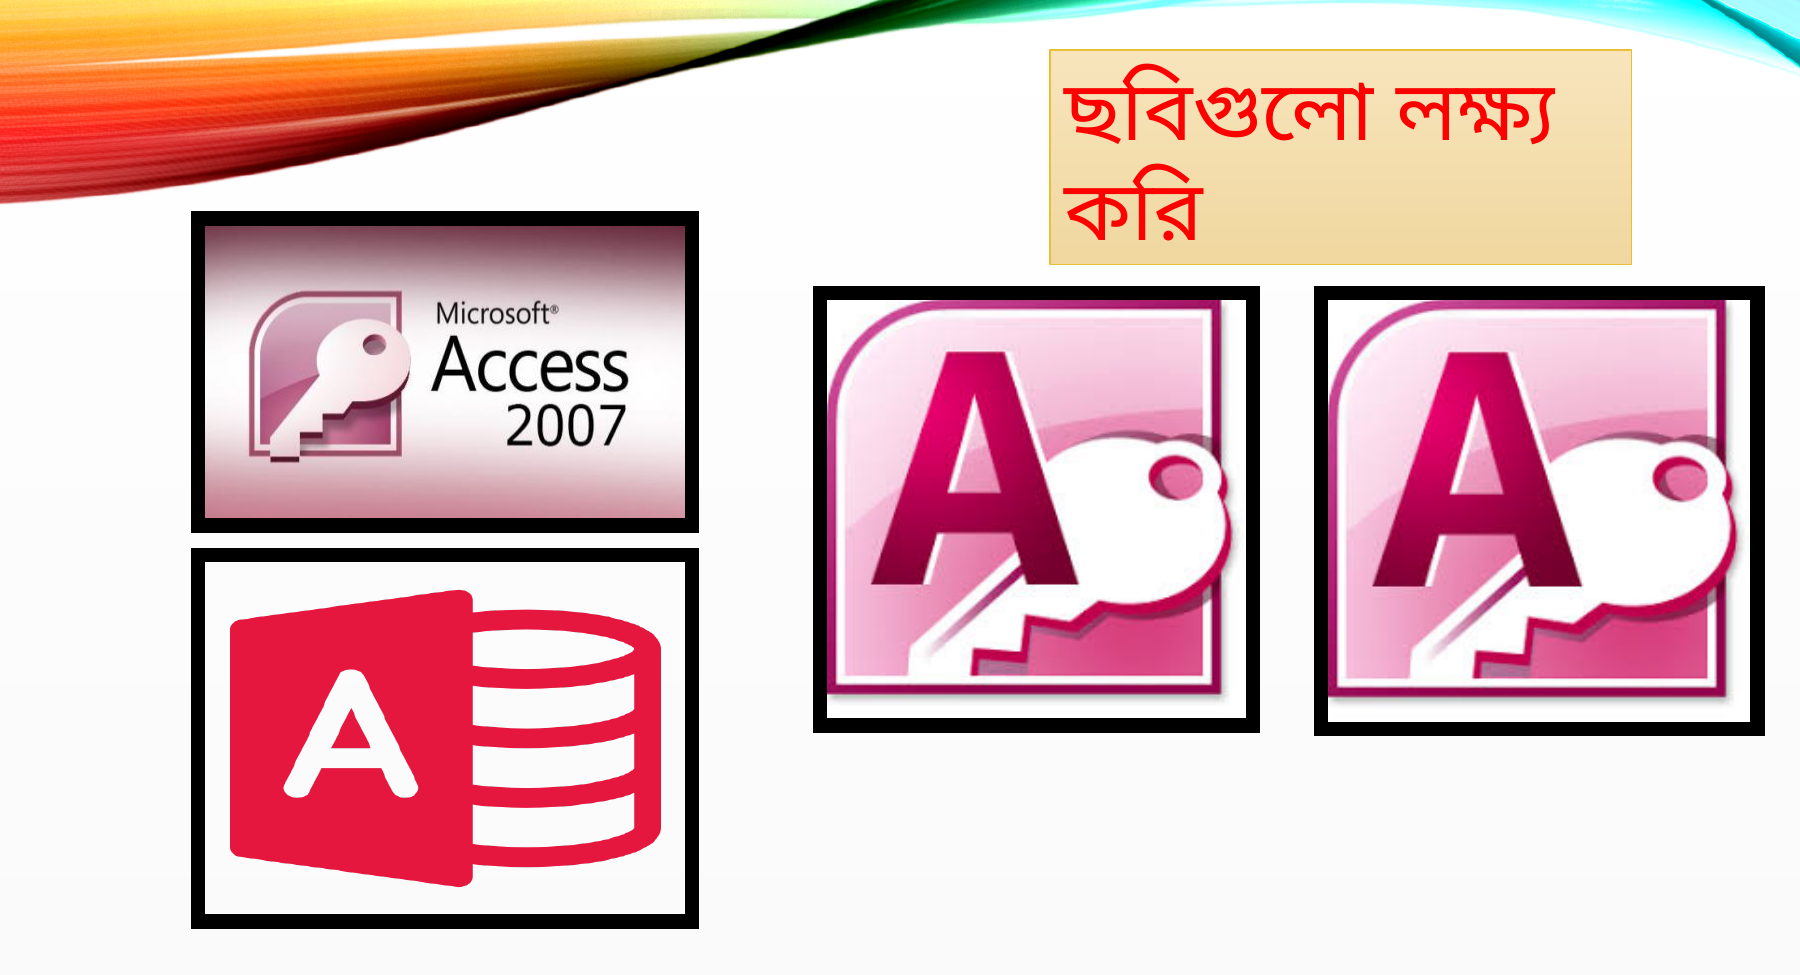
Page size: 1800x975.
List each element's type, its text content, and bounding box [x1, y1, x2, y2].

text_box ছবিগুলো লক্ষ্য করি [1049, 49, 1632, 265]
picture [204, 225, 685, 519]
picture [0, 0, 1800, 205]
picture [1328, 299, 1751, 722]
picture [204, 562, 685, 915]
picture [827, 299, 1246, 719]
